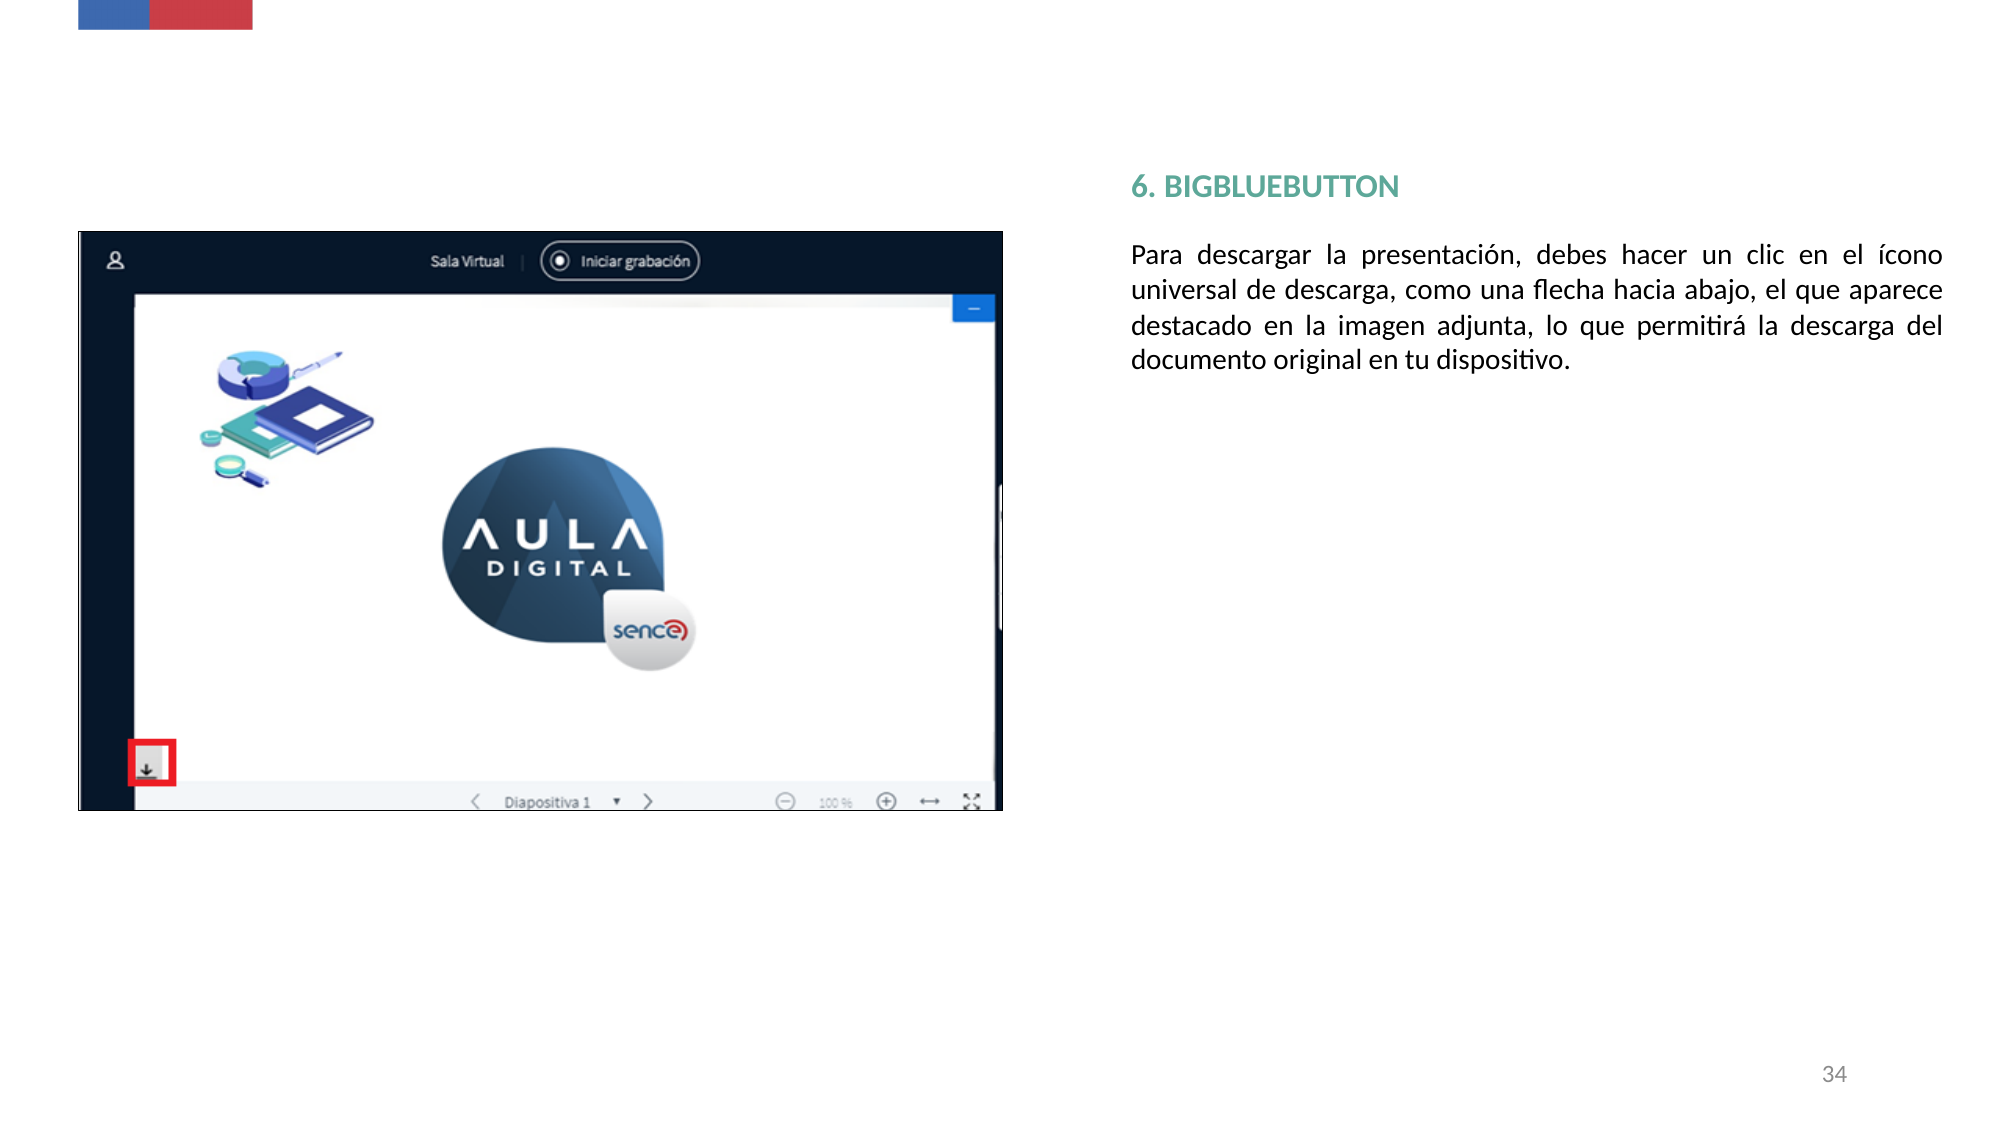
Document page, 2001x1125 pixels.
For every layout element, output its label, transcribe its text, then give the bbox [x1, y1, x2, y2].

picture [78, 231, 1003, 811]
picture [78, 0, 253, 30]
slide_number 34 [1412, 1042, 1863, 1103]
text_box 6. BIGBLUEBUTTON [1116, 156, 1942, 212]
text_box Para descargar la presentación, debes hacer un clic en el ícono universal de descarga, como una flecha hacia abajo, el que aparece destacado en la imagen adjunta, lo que permitirá la descarga del documento original en tu dispositivo. [1116, 228, 1959, 384]
